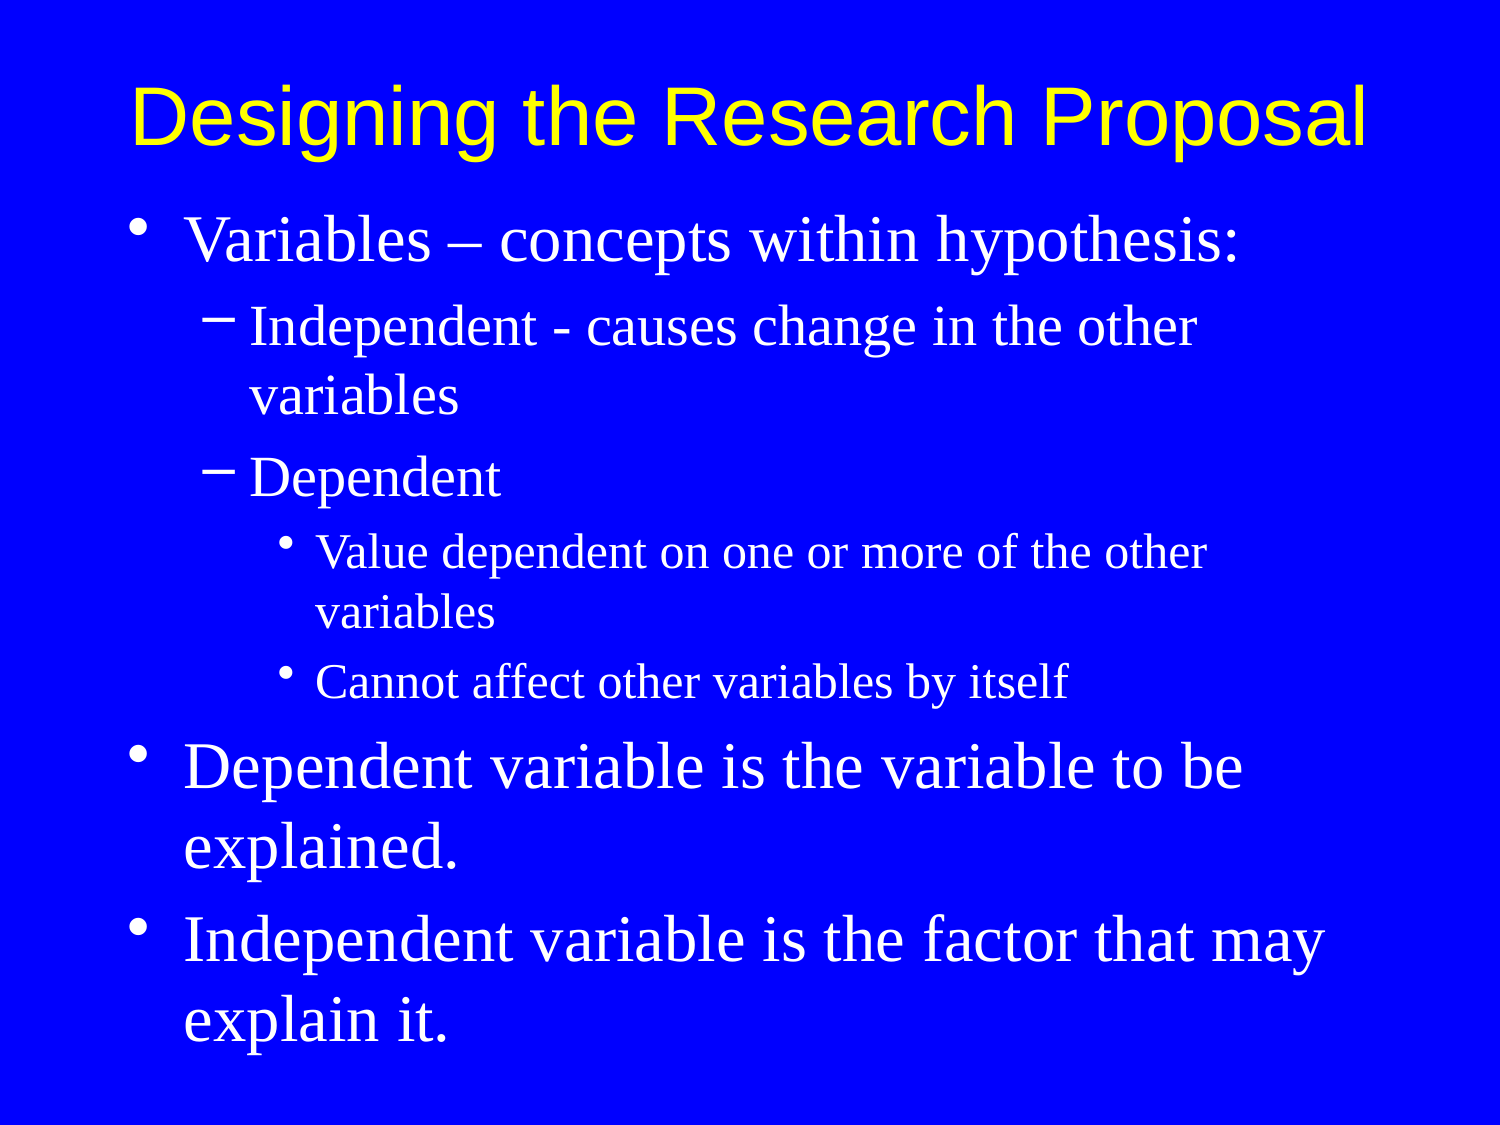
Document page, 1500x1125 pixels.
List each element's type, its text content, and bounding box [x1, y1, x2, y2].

list Variables – concepts within hypothesis: Independent - causes change in the other variables Dependent Value dependent on one or more of the other variables Cannot affect other variables by itself Dependent variable is the variable to be explained. Independent variable is the factor that may explain it. [112, 213, 1388, 863]
text_box Designing the Research Proposal [0, 12, 1500, 213]
